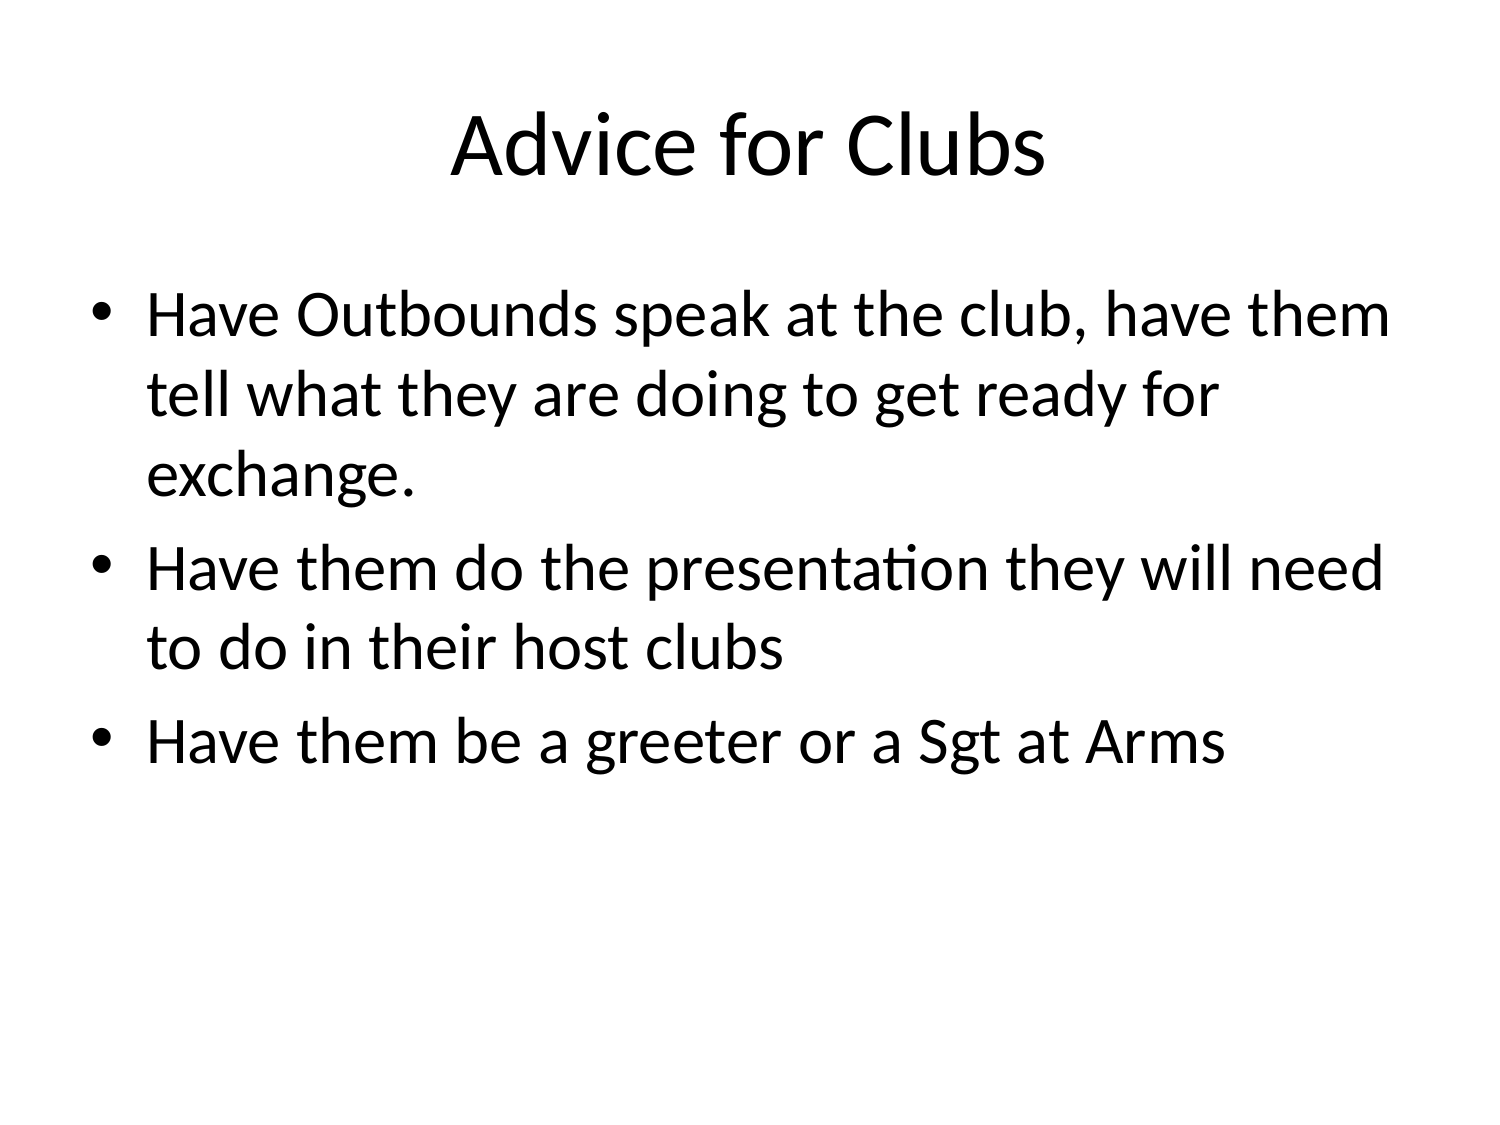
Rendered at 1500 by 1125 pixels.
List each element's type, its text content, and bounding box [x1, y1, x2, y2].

list Have Outbounds speak at the club, have them tell what they are doing to get ready for exchange. Have them do the presentation they will need to do in their host clubs Have them be a greeter or a Sgt at Arms [75, 262, 1425, 1005]
title Advice for Clubs [75, 45, 1425, 233]
